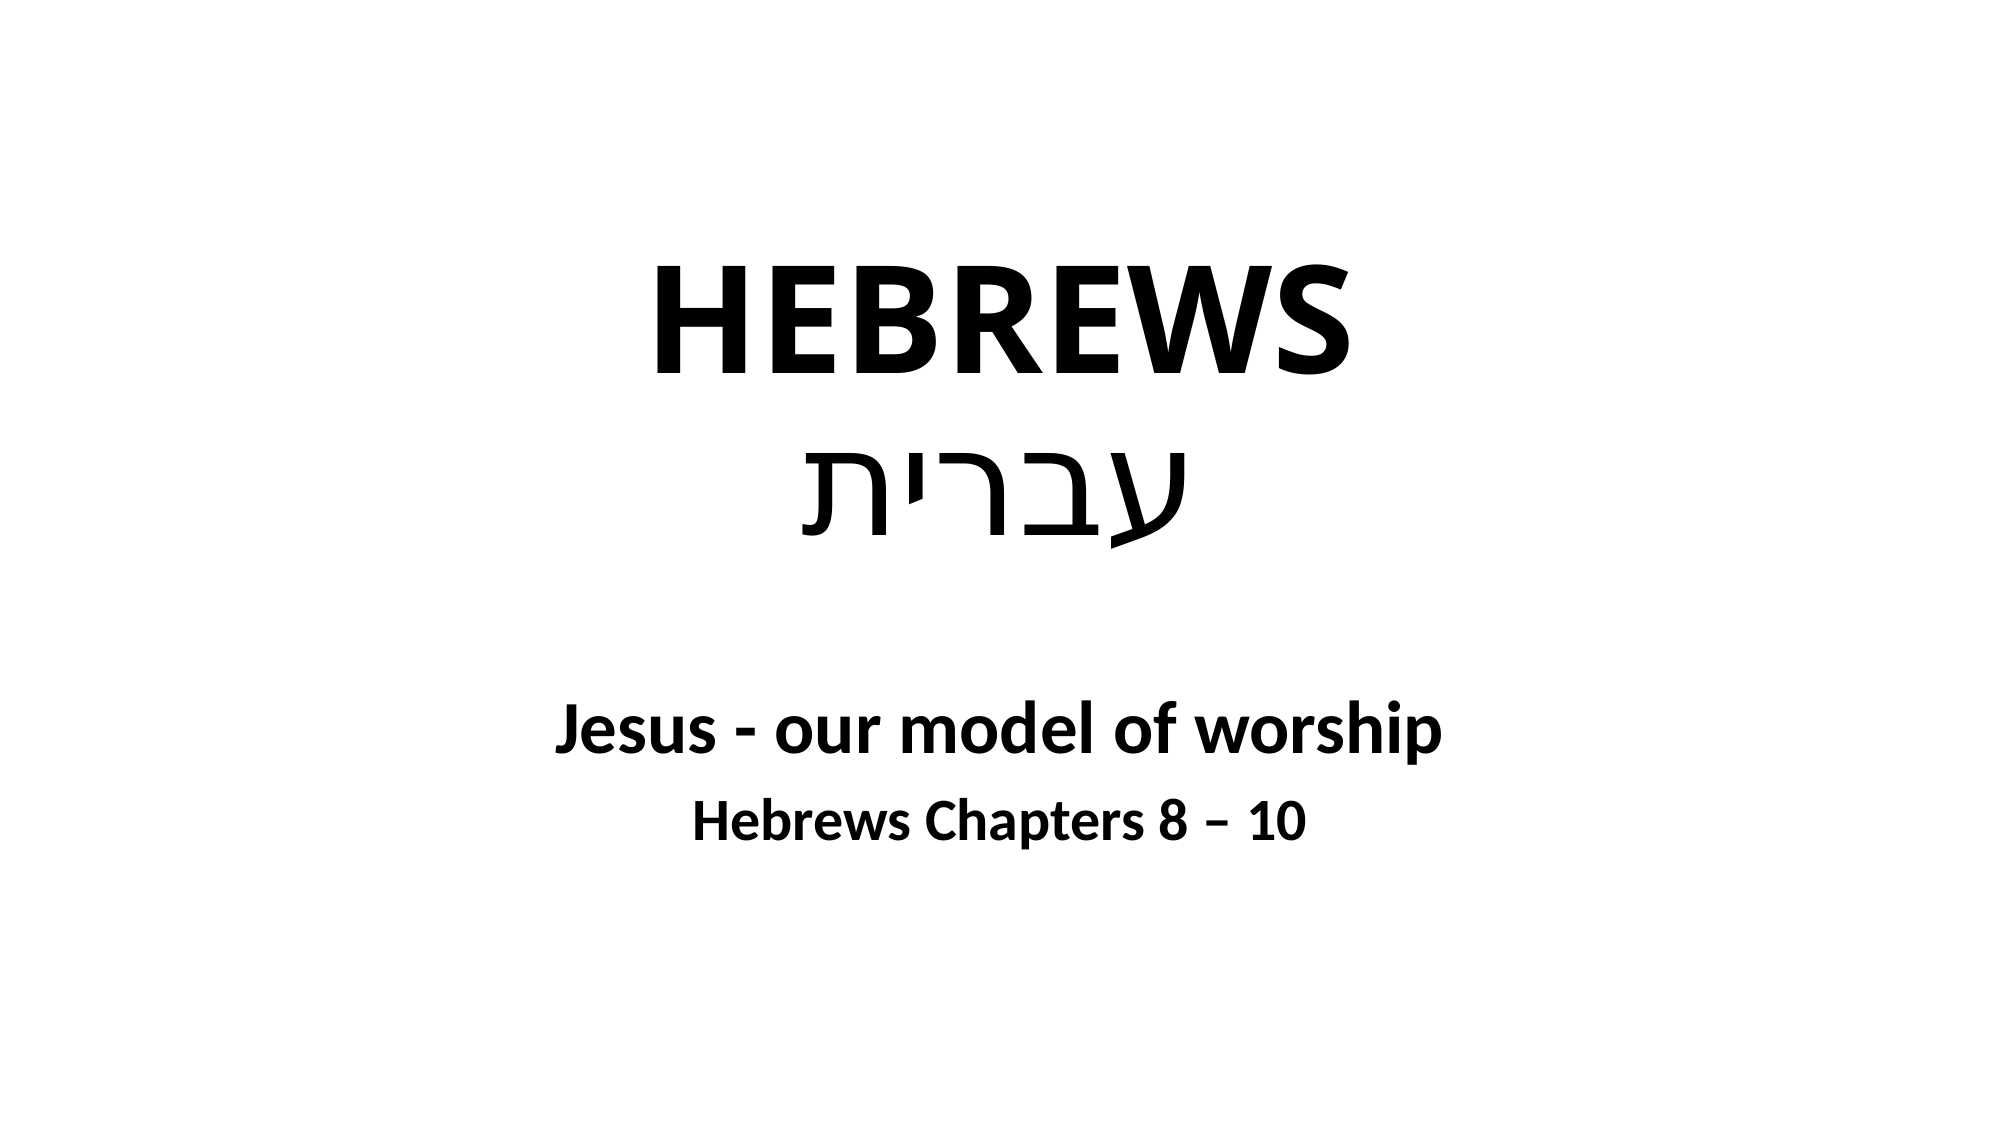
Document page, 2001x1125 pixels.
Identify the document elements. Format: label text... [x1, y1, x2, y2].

title HEBREWS עברית [249, 184, 1750, 576]
subtitle Jesus - our model of worship Hebrews Chapters 8 – 10 [249, 590, 1750, 863]
